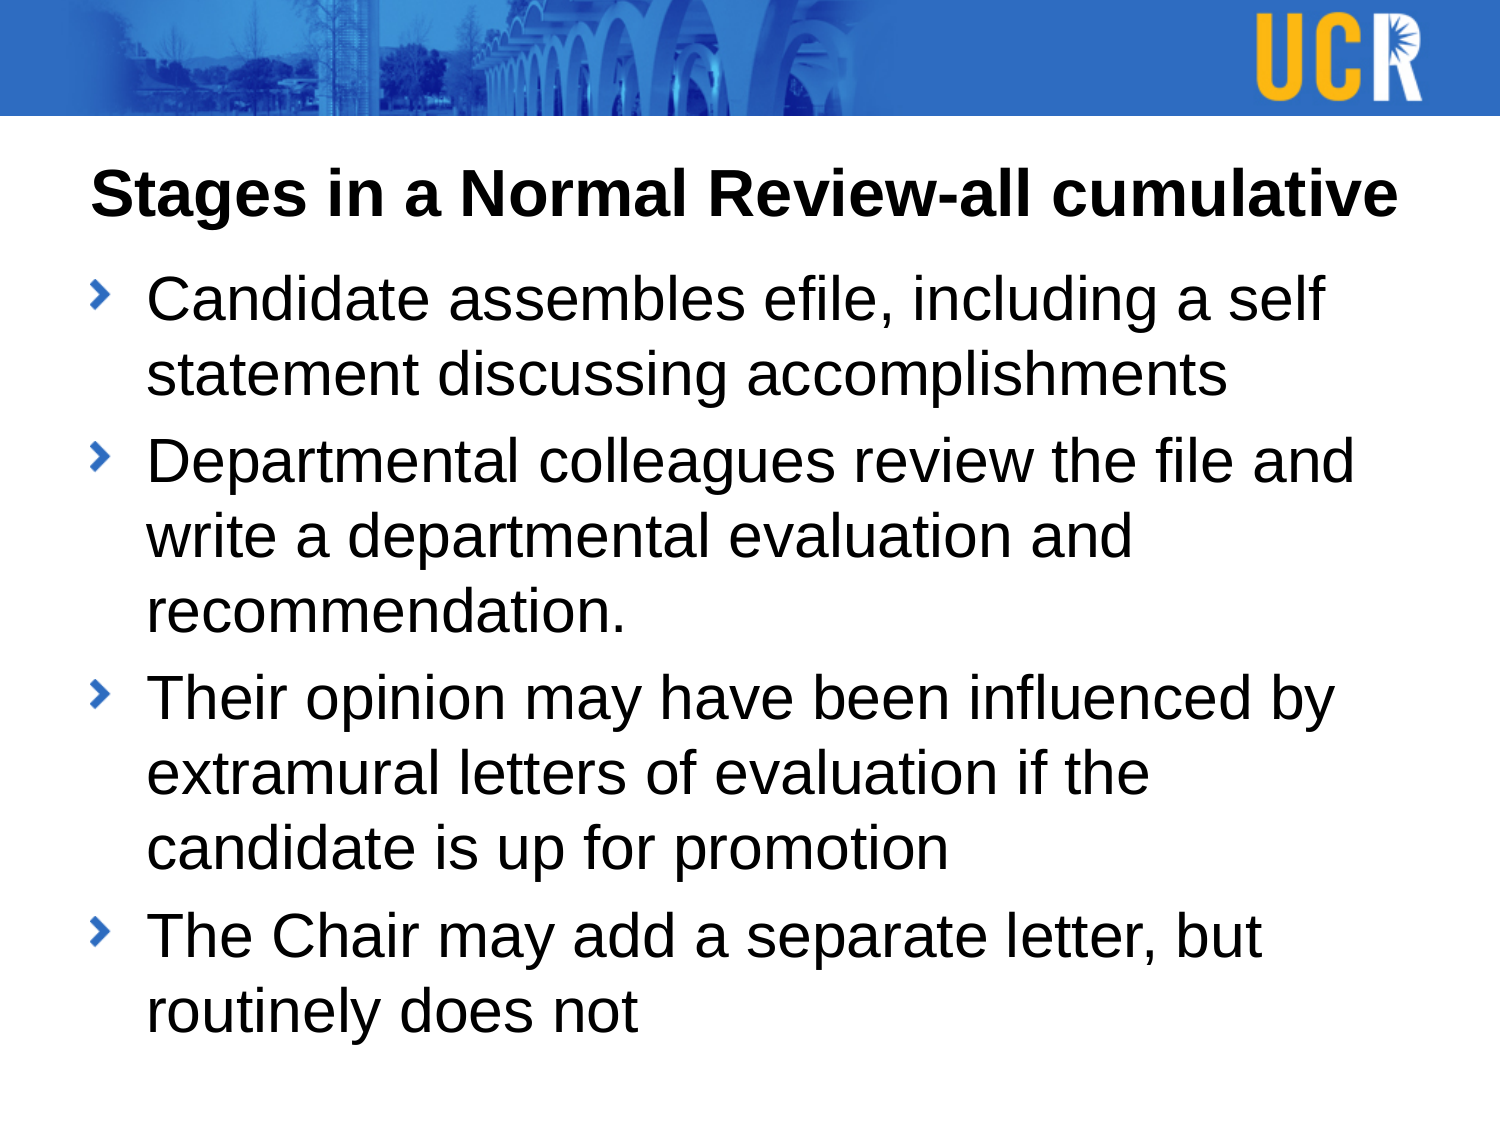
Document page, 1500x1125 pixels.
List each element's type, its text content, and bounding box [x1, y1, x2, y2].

picture [0, 0, 1500, 116]
picture [90, 916, 114, 948]
title Stages in a Normal Review-all cumulative [75, 112, 1425, 238]
picture [90, 679, 114, 710]
picture [90, 279, 114, 311]
picture [90, 441, 114, 473]
list Candidate assembles efile, including a self statement discussing accomplishments Departmental colleagues review the file and write a departmental evaluation and recommendation. Their opinion may have been influenced by extramural letters of evaluation if the candidate is up for promotion The Chair may add a separate letter, but routinely does not [75, 249, 1425, 1025]
